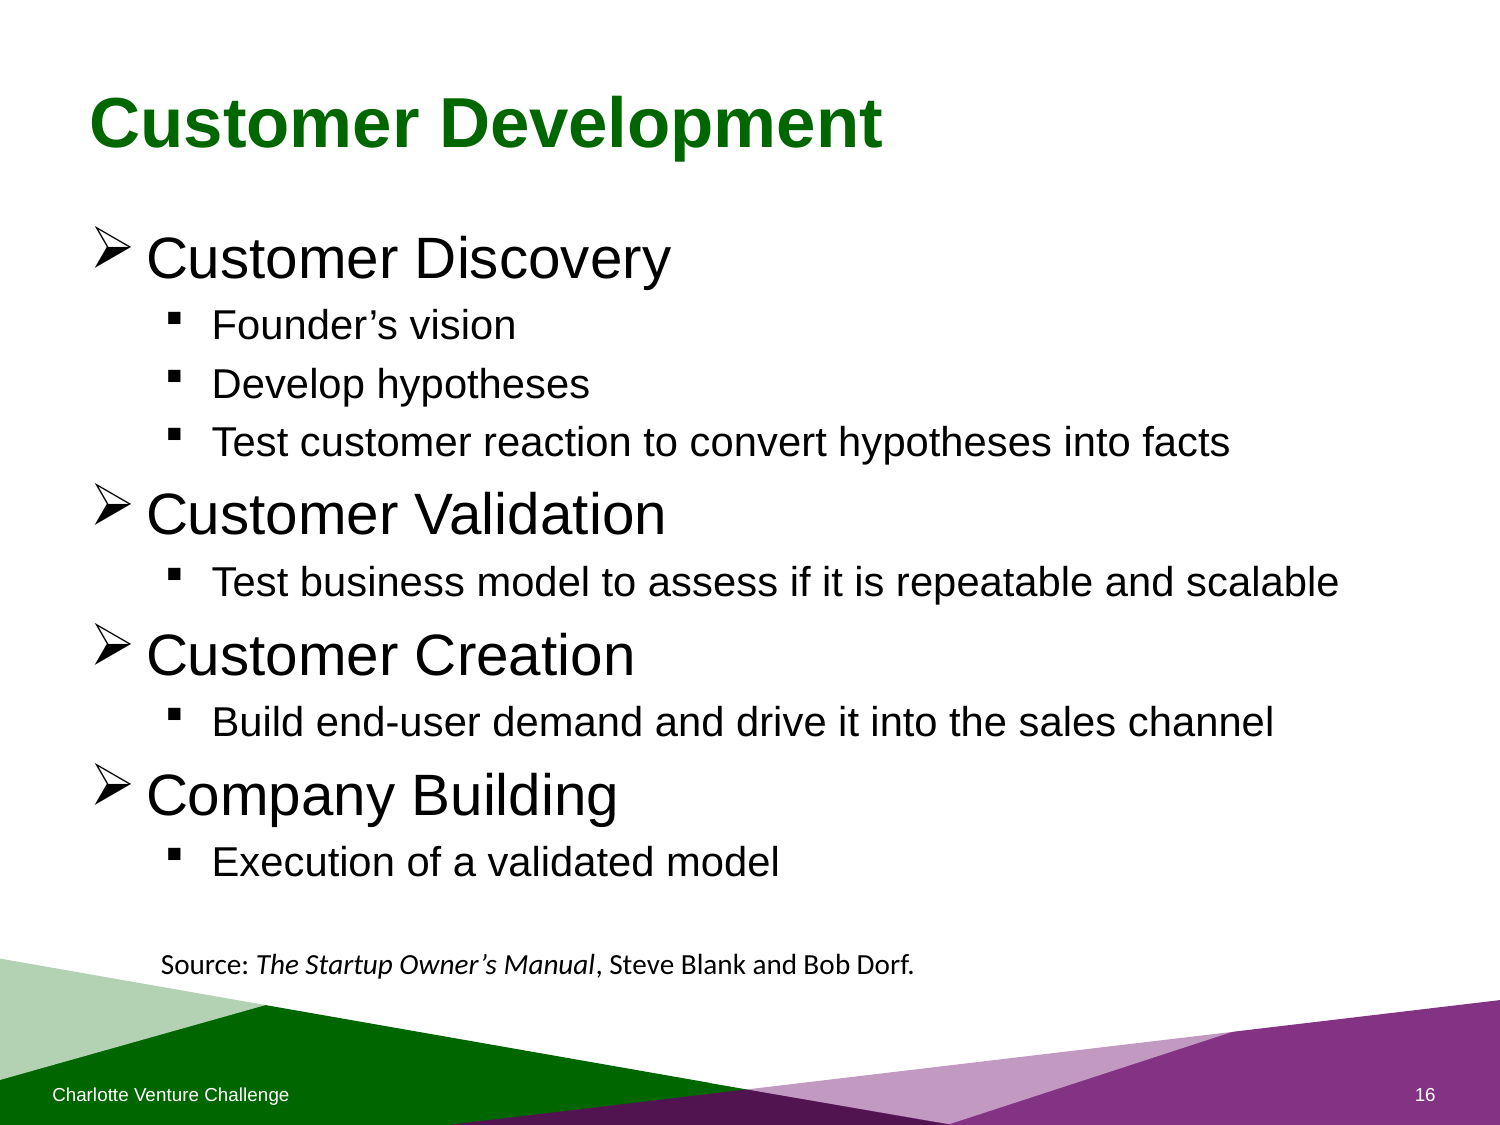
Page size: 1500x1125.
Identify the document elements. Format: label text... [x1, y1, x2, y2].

list Customer Discovery Founder’s vision Develop hypotheses Test customer reaction to convert hypotheses into facts Customer Validation Test business model to assess if it is repeatable and scalable Customer Creation Build end-user demand and drive it into the sales channel Company Building Execution of a validated model [75, 212, 1425, 1029]
title Customer Development [75, 24, 1238, 213]
slide_number 16 [1400, 1074, 1463, 1123]
text_box Source: The Startup Owner’s Manual, Steve Blank and Bob Dorf. [146, 937, 988, 988]
footer Charlotte Venture Challenge [37, 1074, 513, 1123]
